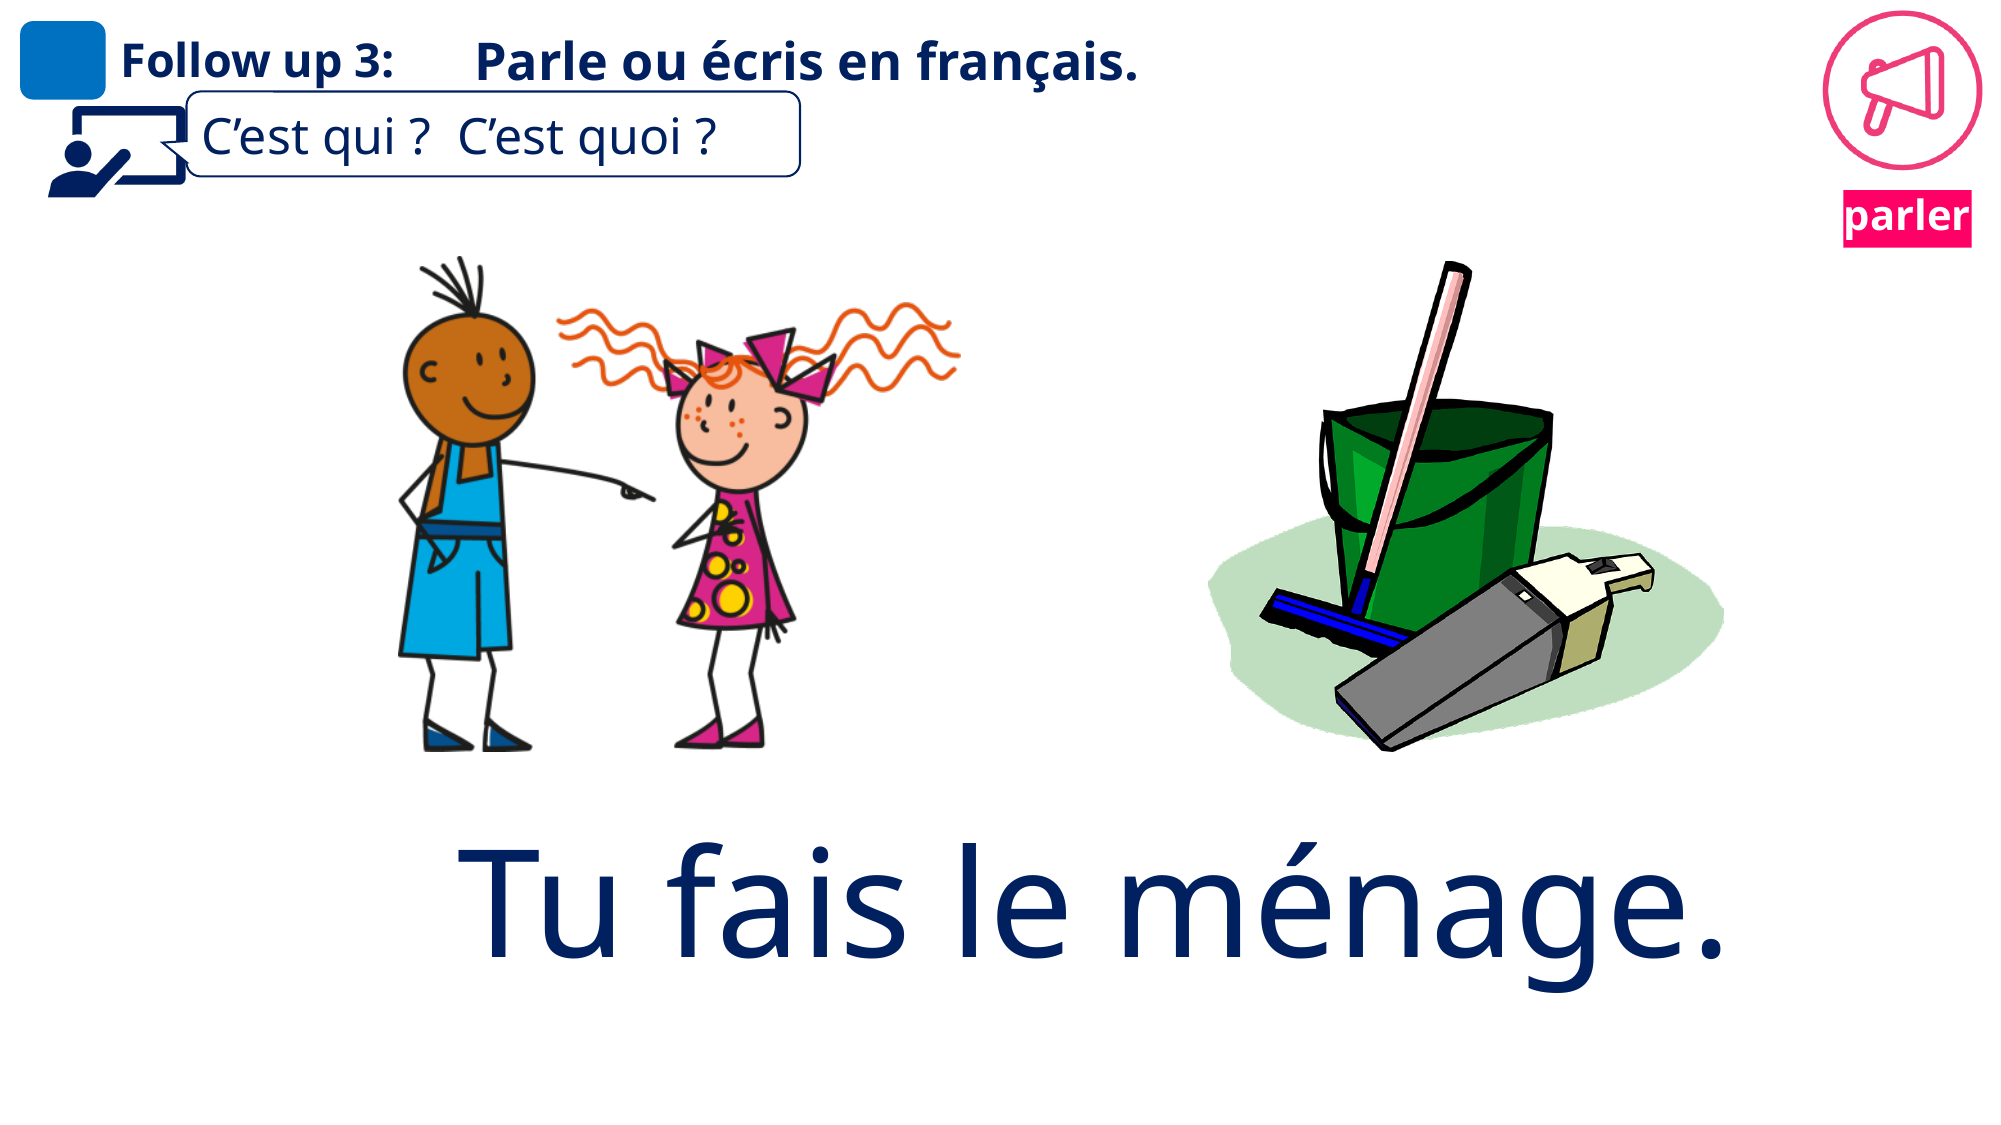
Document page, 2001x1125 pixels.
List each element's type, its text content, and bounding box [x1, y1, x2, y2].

text_box C’est qui ? C’est quoi ? [192, 96, 827, 172]
text_box Tu fais le ménage. [311, 799, 1879, 995]
picture [398, 256, 961, 752]
picture [1208, 261, 1724, 752]
title Follow up 3: [105, 14, 473, 92]
text_box [20, 21, 106, 100]
text_box Parle ou écris en français. [459, 21, 1812, 99]
text_box [192, 90, 798, 96]
picture [41, 76, 192, 227]
text_box [192, 172, 798, 178]
picture [1812, 1, 2000, 190]
text_box parler [1843, 190, 1972, 248]
